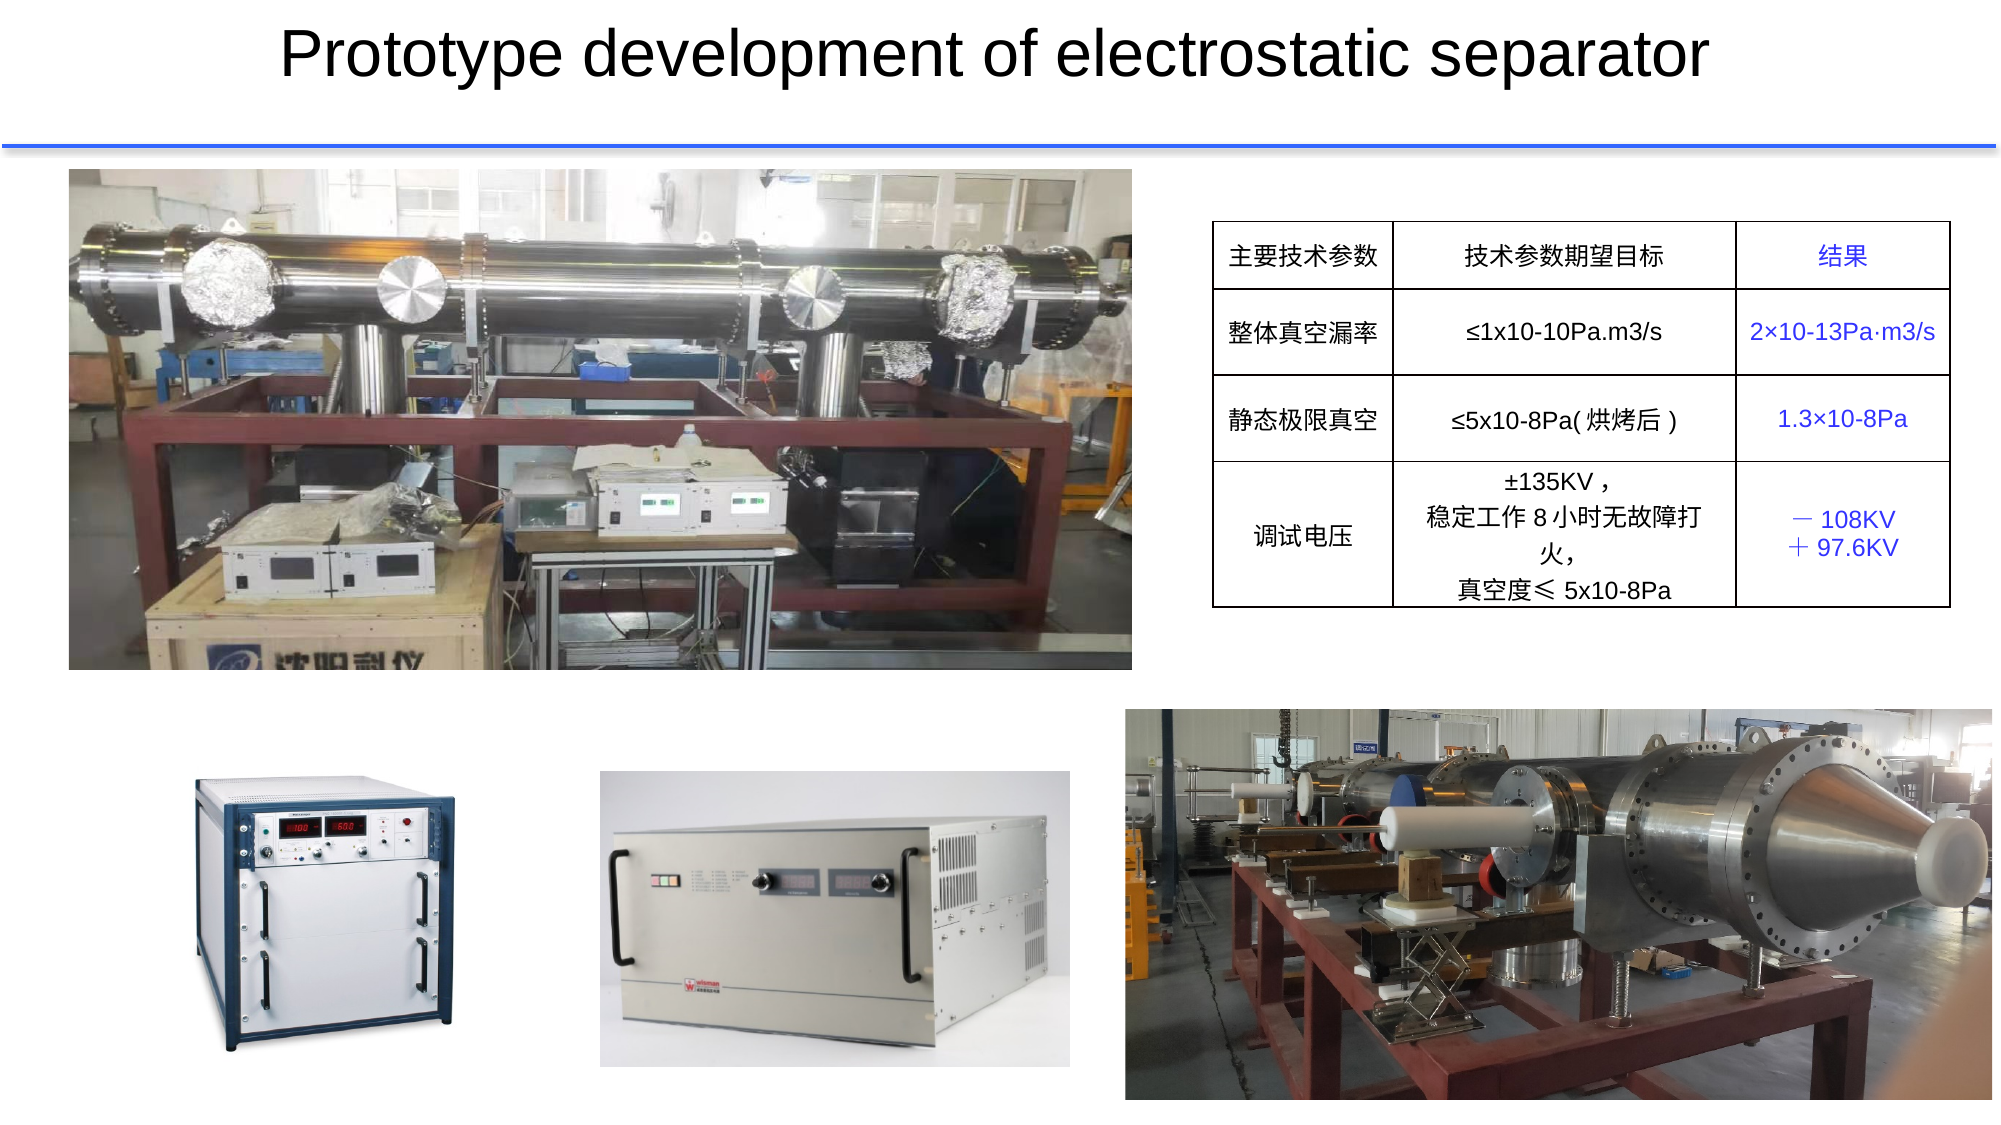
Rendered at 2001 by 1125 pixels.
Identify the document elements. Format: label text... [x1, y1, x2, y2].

table_cell 整体真空漏率 [1214, 290, 1392, 374]
table_header 技术参数期望目标 [1394, 222, 1735, 288]
table_cell 调试电压 [1214, 462, 1392, 606]
table_header 结果 [1737, 222, 1949, 288]
picture [1125, 708, 1993, 1100]
picture [68, 168, 1133, 670]
table_cell 1.3×10-8Pa [1737, 376, 1949, 461]
title Prototype development of electrostatic separator [0, 0, 1993, 101]
table_cell ≤1x10-10Pa.m3/s [1394, 290, 1735, 374]
table_header 主要技术参数 [1214, 222, 1392, 288]
table_cell ±135KV， 稳定工作8小时无故障打火， 真空度≤5x10-8Pa [1394, 462, 1735, 606]
table_cell 2×10-13Pa·m3/s [1737, 290, 1949, 374]
picture [0, 738, 1071, 1100]
table_cell 静态极限真空 [1214, 376, 1392, 461]
table_cell ≤5x10-8Pa(烘烤后) [1394, 376, 1735, 461]
table_cell －108KV ＋97.6KV [1737, 462, 1949, 606]
